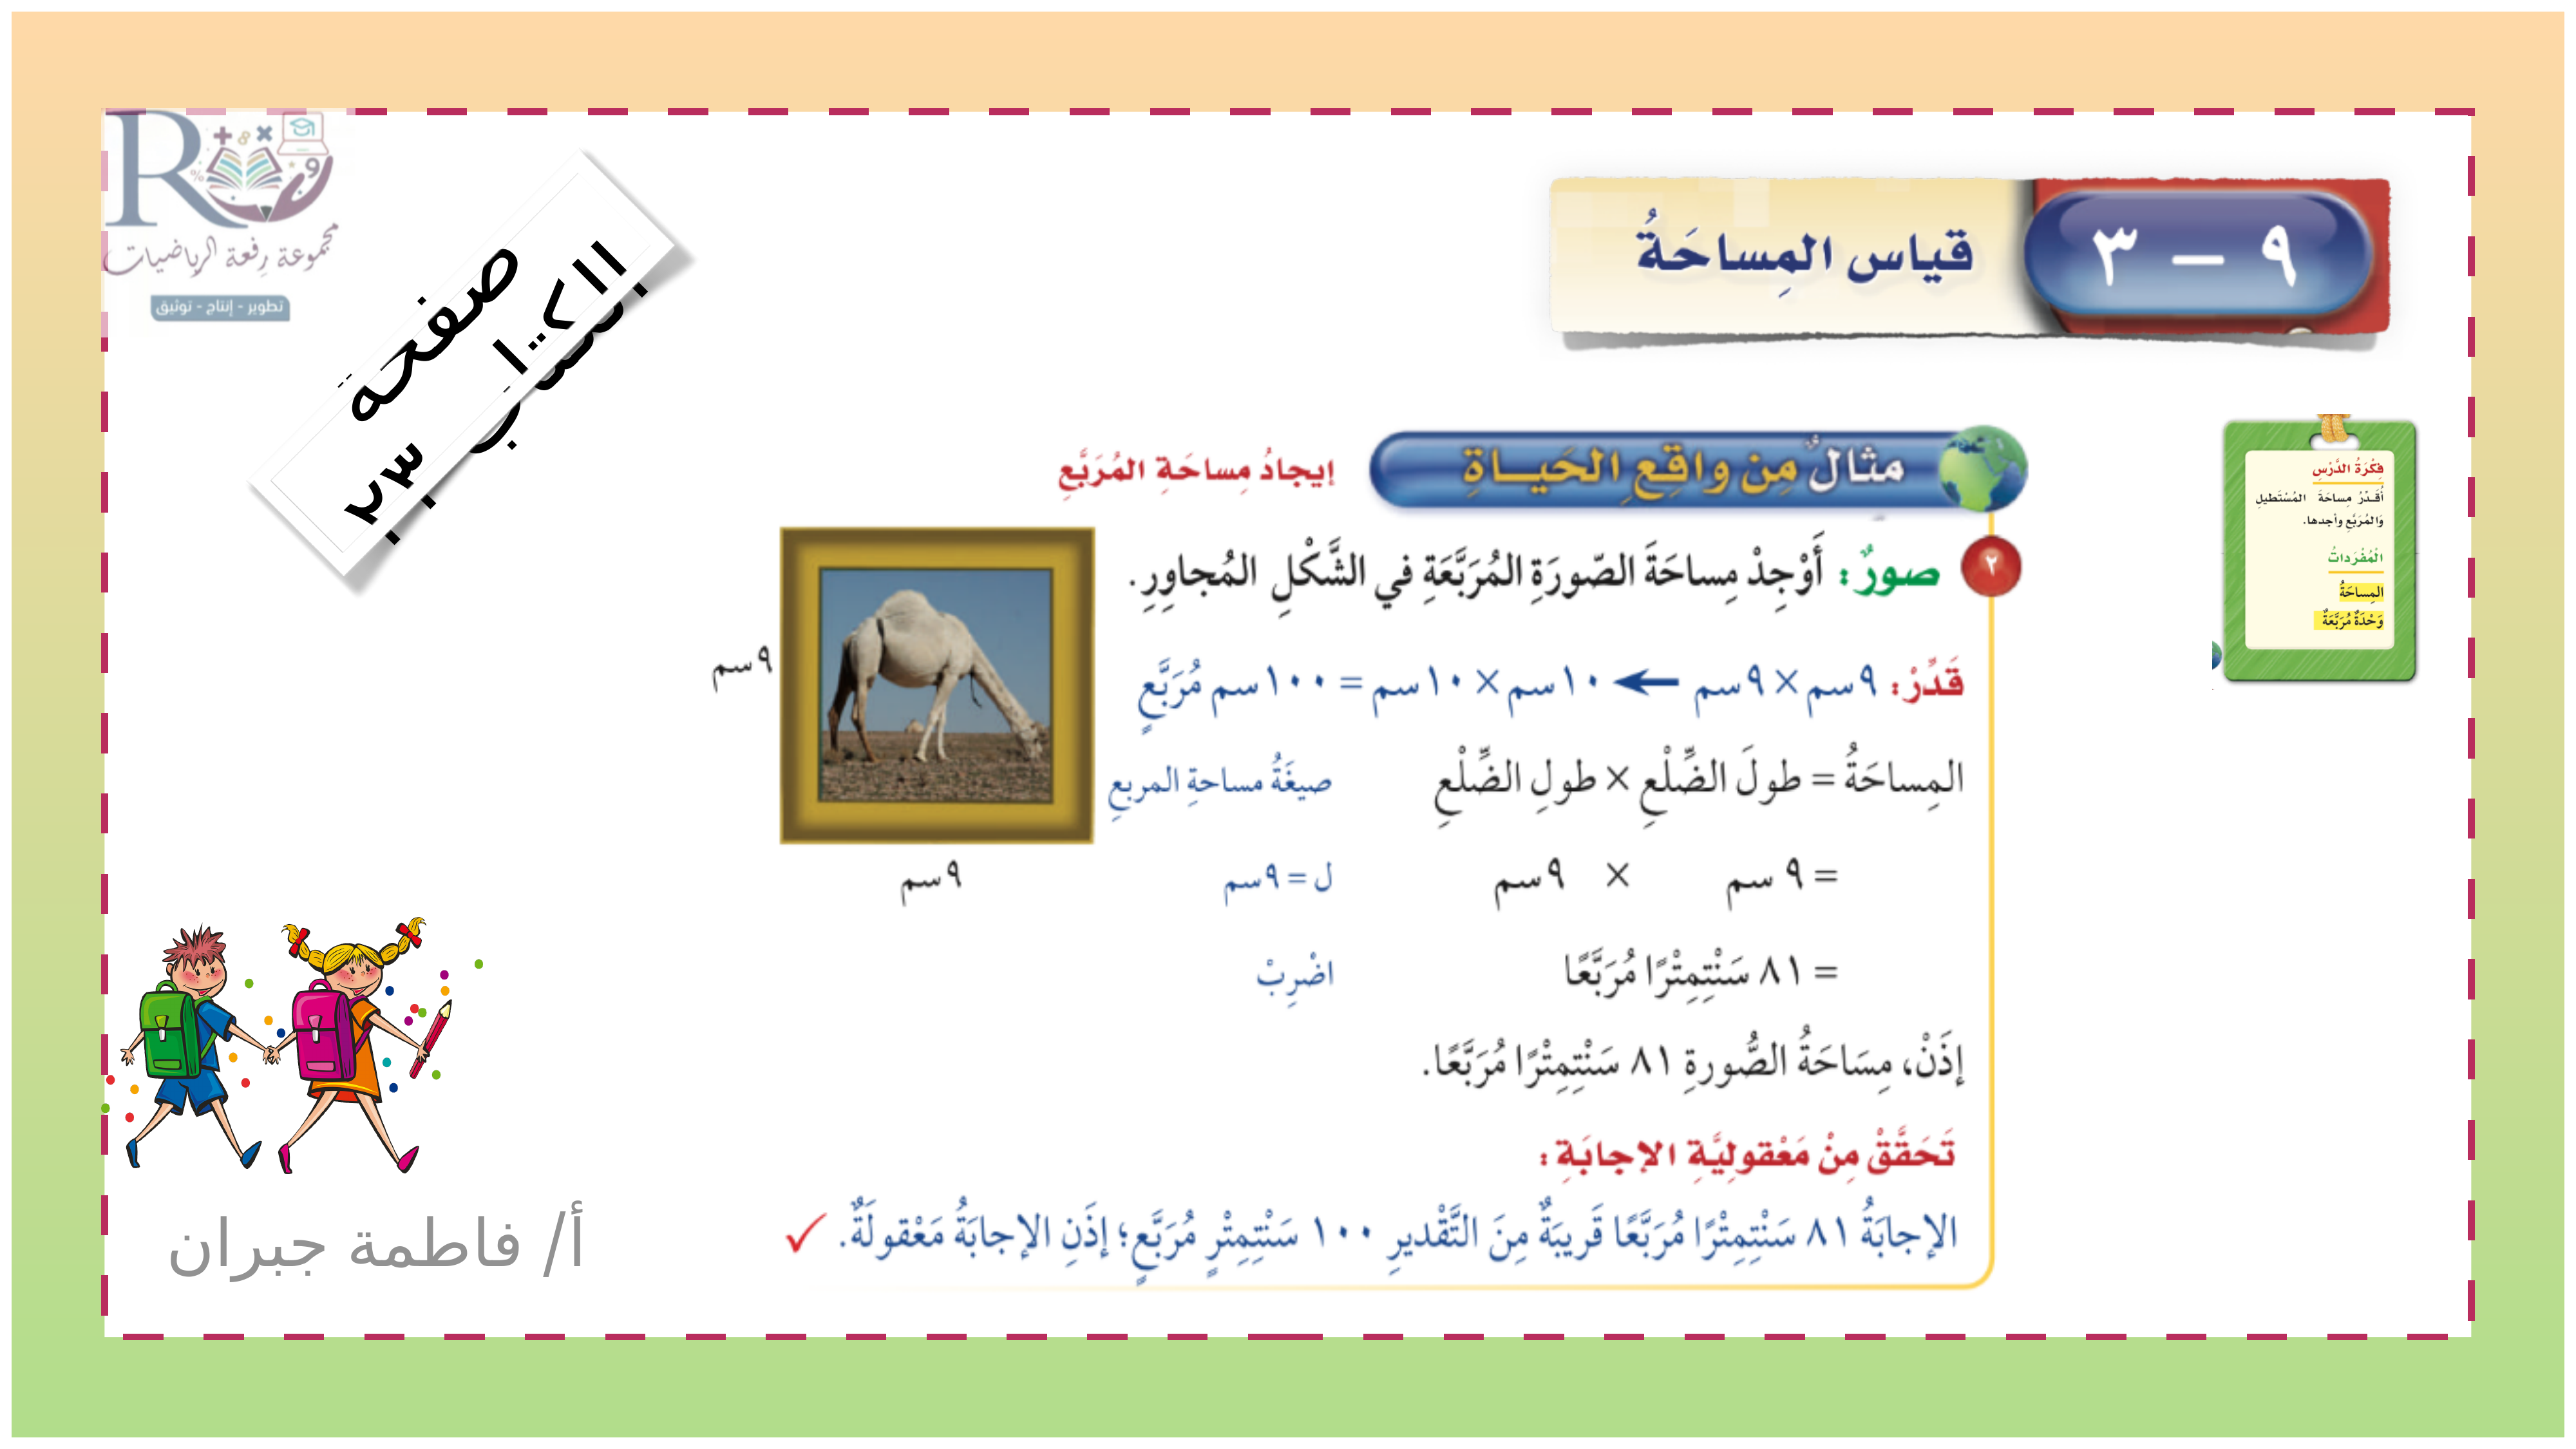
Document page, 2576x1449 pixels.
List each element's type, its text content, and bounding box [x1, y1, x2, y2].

picture [2212, 414, 2423, 690]
text_box [104, 111, 2472, 1338]
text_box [229, 287, 714, 457]
picture [242, 457, 506, 603]
text_box [12, 12, 2564, 1437]
text_box أ/ فاطمة جبران [97, 1204, 631, 1286]
picture [101, 917, 483, 1174]
picture [101, 108, 355, 338]
picture [439, 144, 701, 289]
picture [631, 392, 2136, 1299]
picture [1517, 141, 2423, 370]
